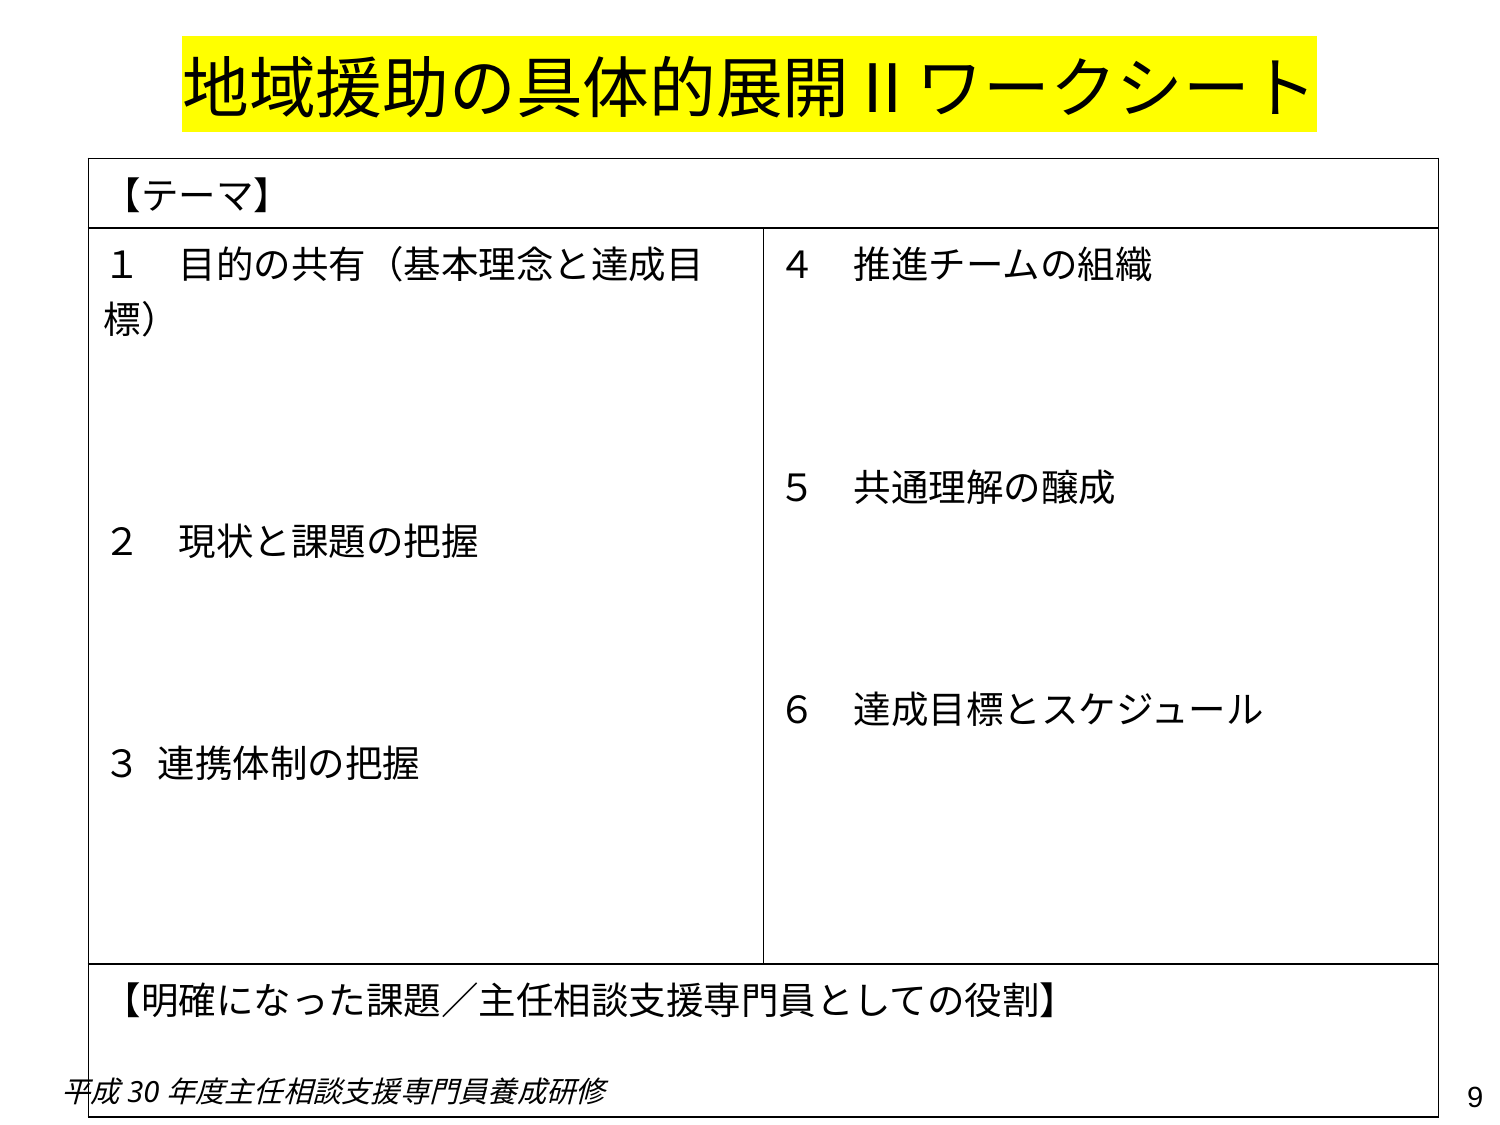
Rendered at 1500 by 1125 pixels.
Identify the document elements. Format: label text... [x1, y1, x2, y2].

title 地域援助の具体的展開Ⅱワークシート [75, 22, 1425, 150]
text_box 平成30年度主任相談支援専門員養成研修 [46, 1065, 620, 1116]
table_cell １ 目的の共有（基本理念と達成目標） ２ 現状と課題の把握 ３ 連携体制の把握 [89, 229, 763, 963]
table_header 【テーマ】 [89, 159, 1438, 227]
table_cell 【明確になった課題／主任相談支援専門員としての役割】 [89, 965, 1438, 1116]
slide_number 9 [1147, 1070, 1499, 1125]
table_cell ４ 推進チームの組織 ５ 共通理解の醸成 ６ 達成目標とスケジュール [764, 229, 1438, 963]
